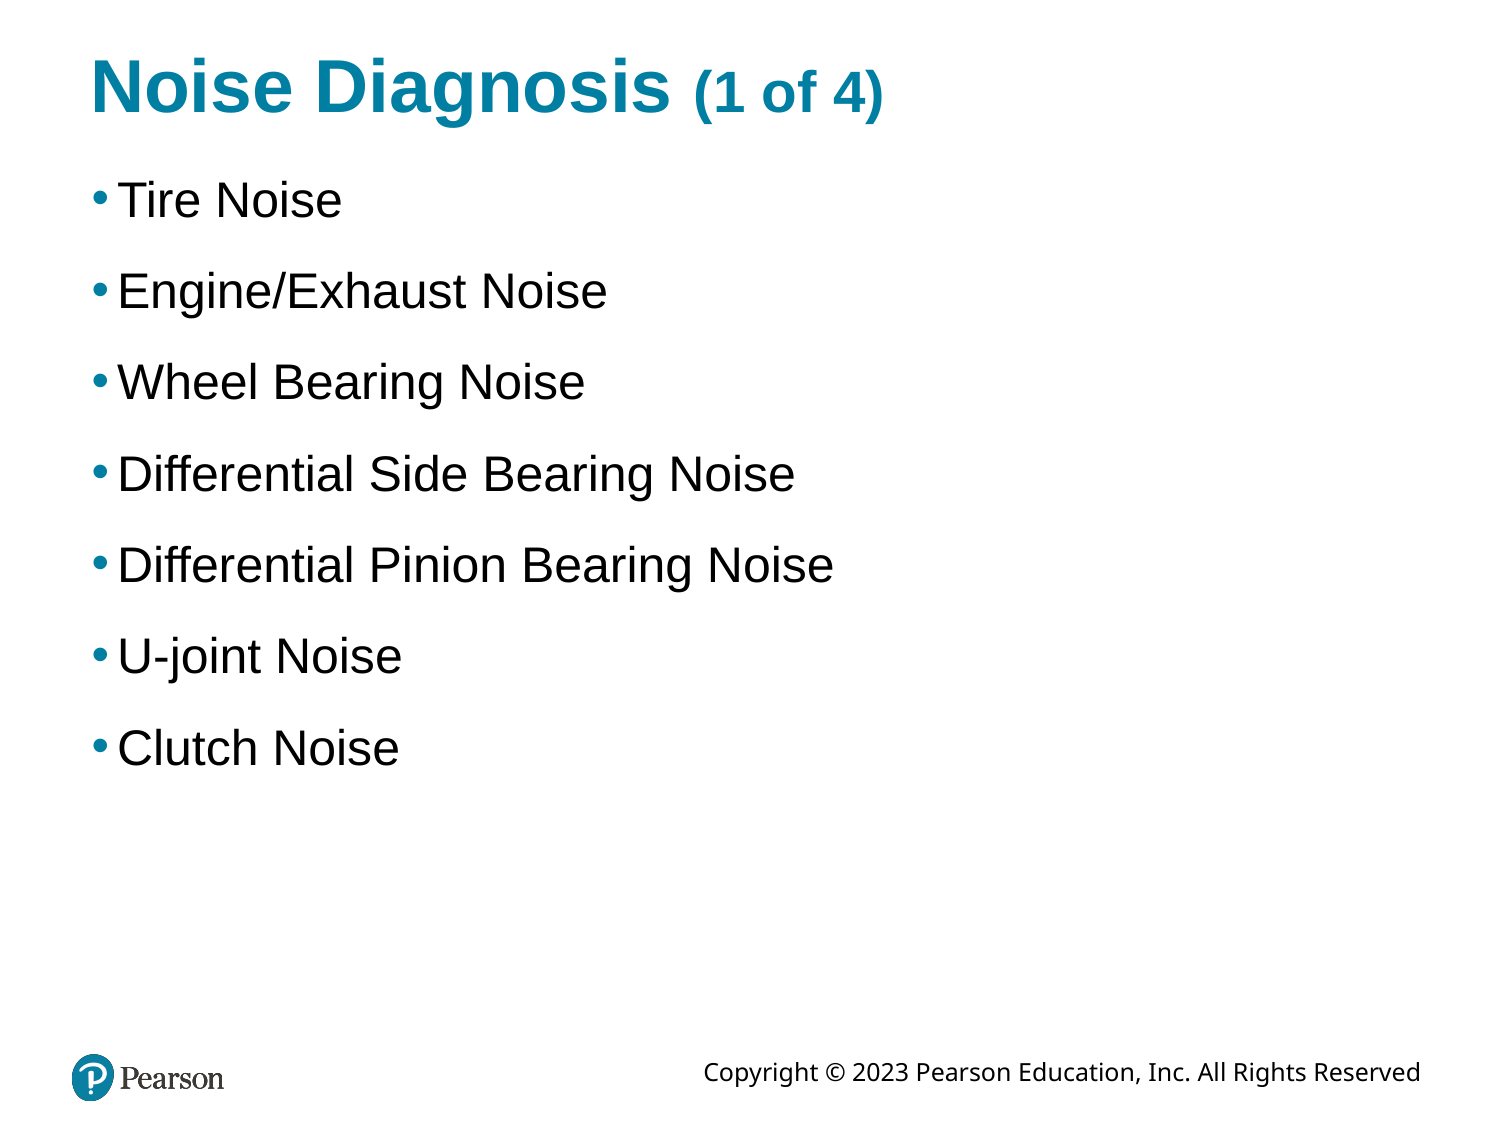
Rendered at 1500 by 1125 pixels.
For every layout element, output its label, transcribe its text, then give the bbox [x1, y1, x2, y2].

picture [72, 1054, 87, 1070]
picture [72, 1088, 83, 1101]
picture [80, 1063, 106, 1088]
list Tire Noise Engine/Exhaust Noise Wheel Bearing Noise Differential Side Bearing Noise Differential Pinion Bearing Noise U-joint Noise Clutch Noise [75, 160, 1425, 803]
title Noise Diagnosis (1 of 4) [75, 22, 1425, 144]
picture [98, 1054, 224, 1101]
